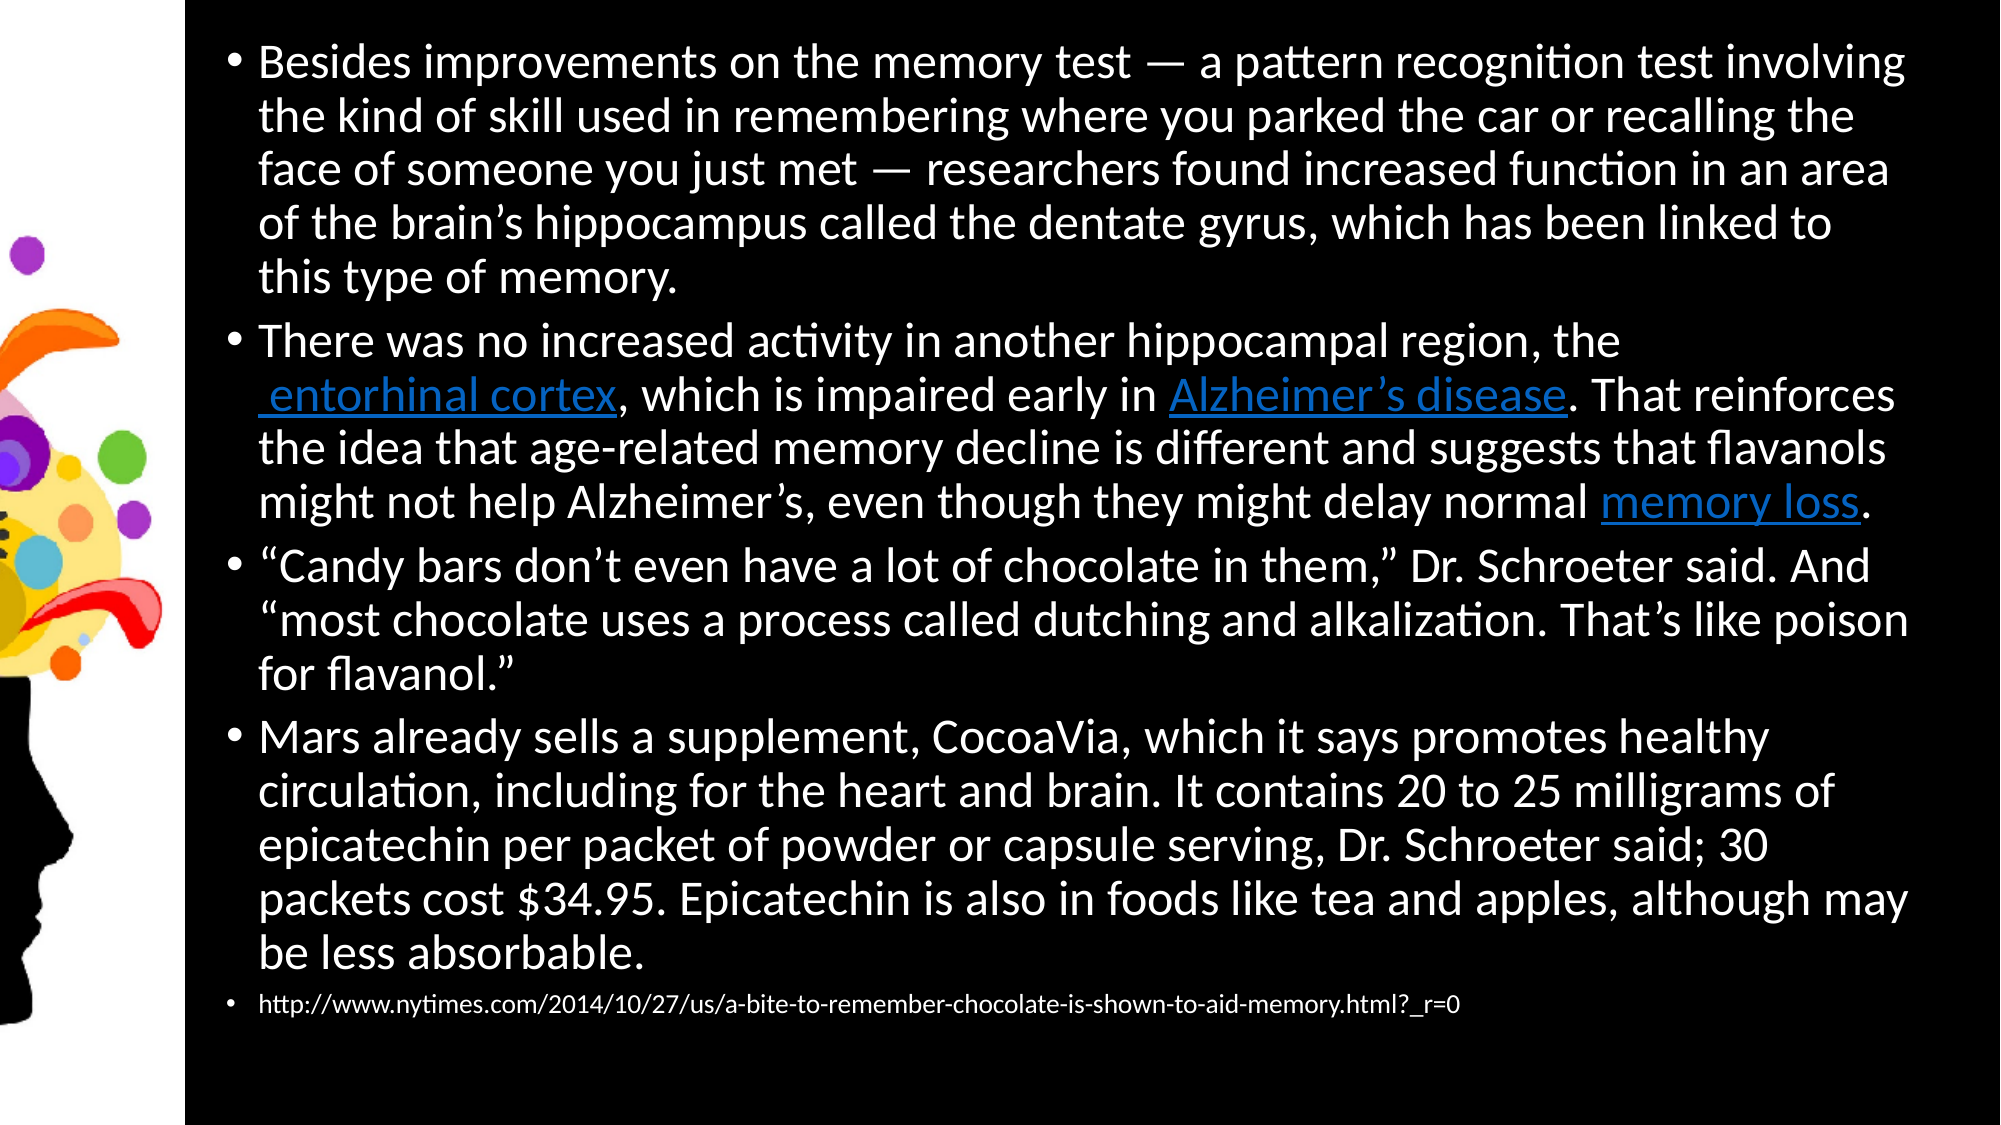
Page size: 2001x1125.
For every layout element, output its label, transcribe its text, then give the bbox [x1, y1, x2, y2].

list Besides improvements on the memory test — a pattern recognition test involving the kind of skill used in remembering where you parked the car or recalling the face of someone you just met — researchers found increased function in an area of the brain’s hippocampus called the dentate gyrus, which has been linked to this type of memory. There was no increased activity in another hippocampal region, the entorhinal cortex, which is impaired early in Alzheimer’s disease. That reinforces the idea that age-related memory decline is different and suggests that flavanols might not help Alzheimer’s, even though they might delay normal memory loss. “Candy bars don’t even have a lot of chocolate in them,” Dr. Schroeter said. And “most chocolate uses a process called dutching and alkalization. That’s like poison for flavanol.” Mars already sells a supplement, CocoaVia, which it says promotes healthy circulation, including for the heart and brain. It contains 20 to 25 milligrams of epicatechin per packet of powder or capsule serving, Dr. Schroeter said; 30 packets cost $34.95. Epicatechin is also in foods like tea and apples, although may be less absorbable. http://www.nytimes.com/2014/10/27/us/a-bite-to-remember-chocolate-is-shown-to-aid-memory.html?_r=0 [211, 27, 1932, 1125]
picture [0, 0, 185, 1125]
